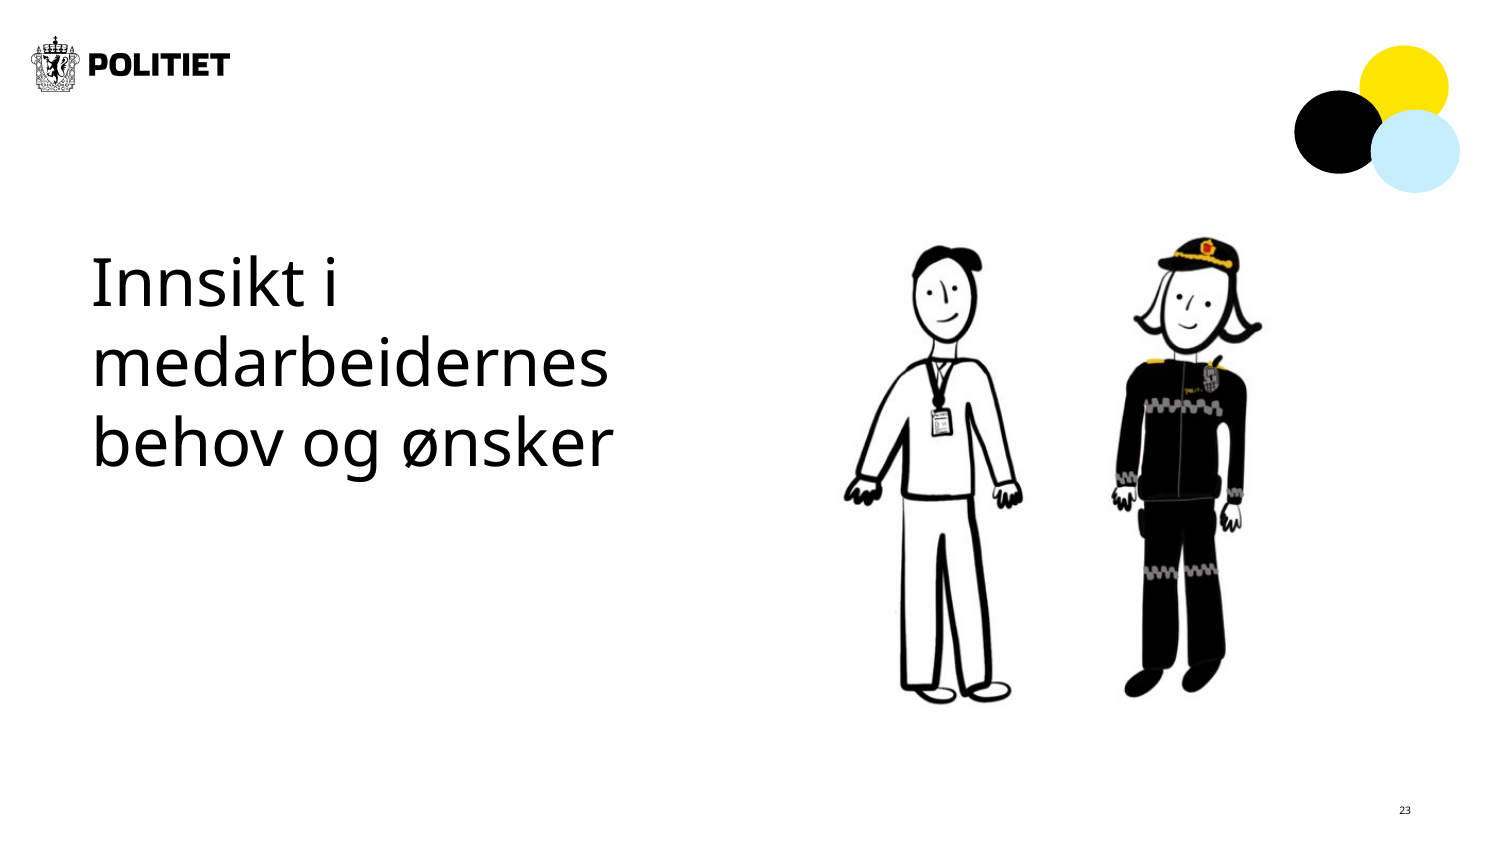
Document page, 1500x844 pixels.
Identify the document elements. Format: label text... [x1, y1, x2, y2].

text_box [1294, 45, 1460, 193]
slide_number 23 [1342, 800, 1412, 822]
picture [821, 209, 1295, 729]
text_box Innsikt i medarbeidernes behov og ønsker [76, 232, 656, 568]
picture [31, 36, 230, 92]
